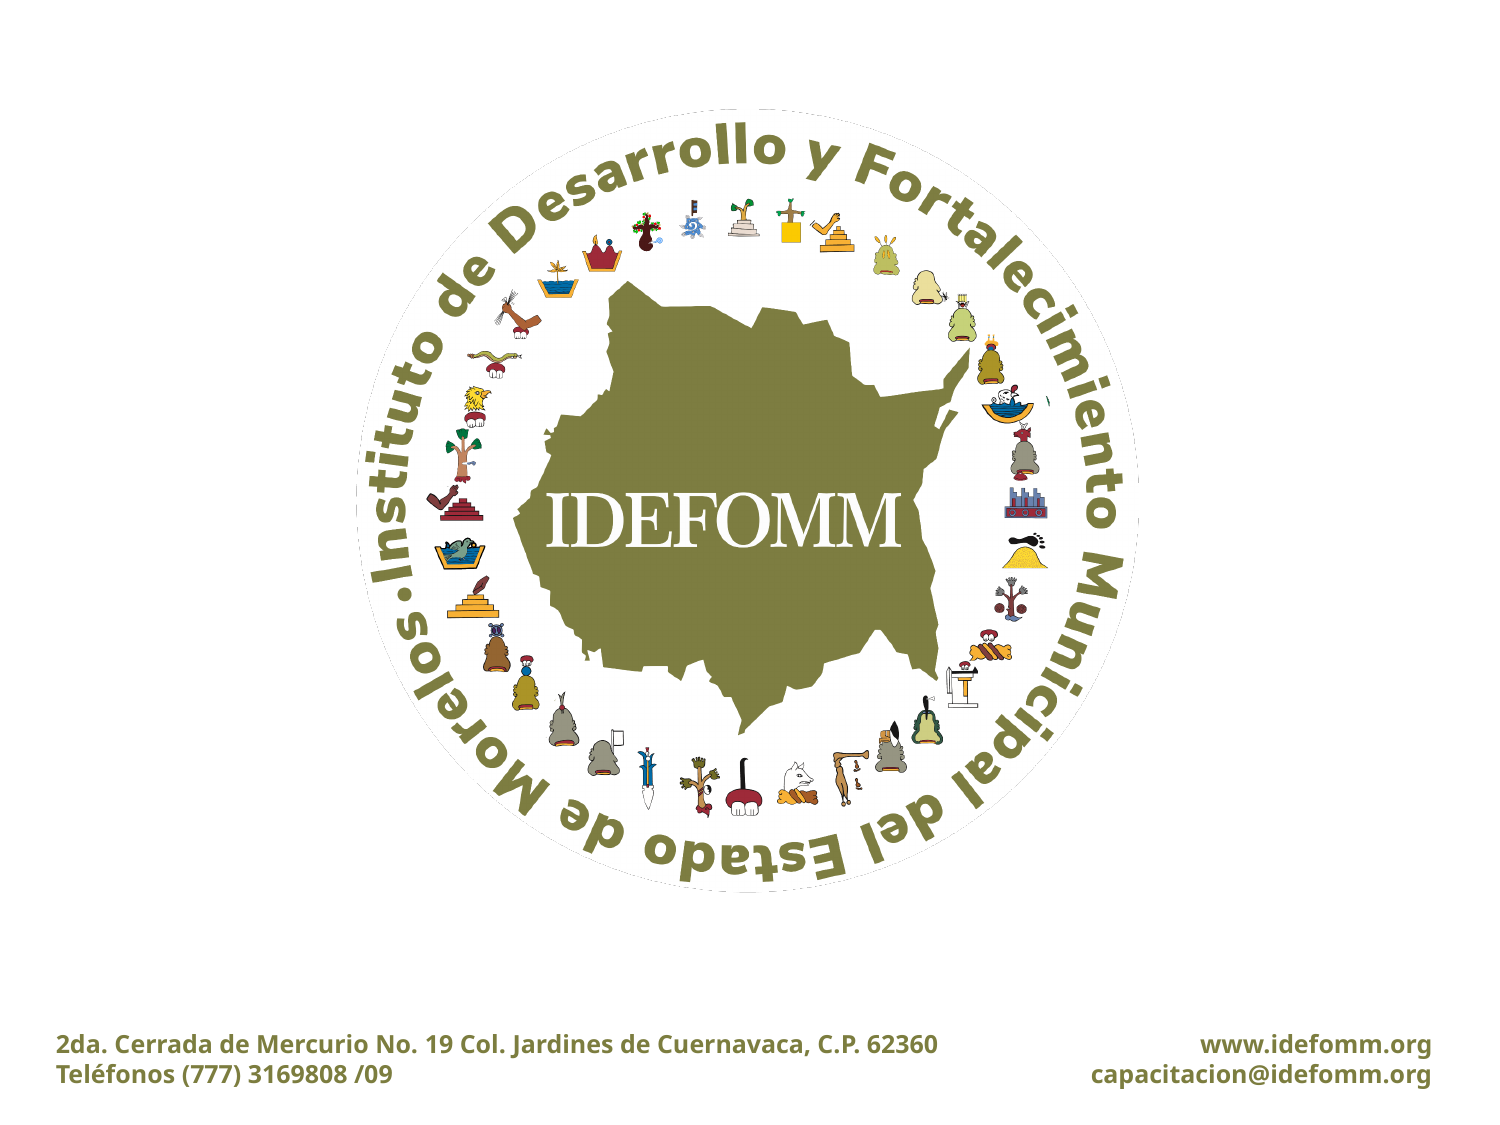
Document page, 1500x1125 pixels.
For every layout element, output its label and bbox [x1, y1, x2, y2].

text_box [40, 38, 1448, 1098]
